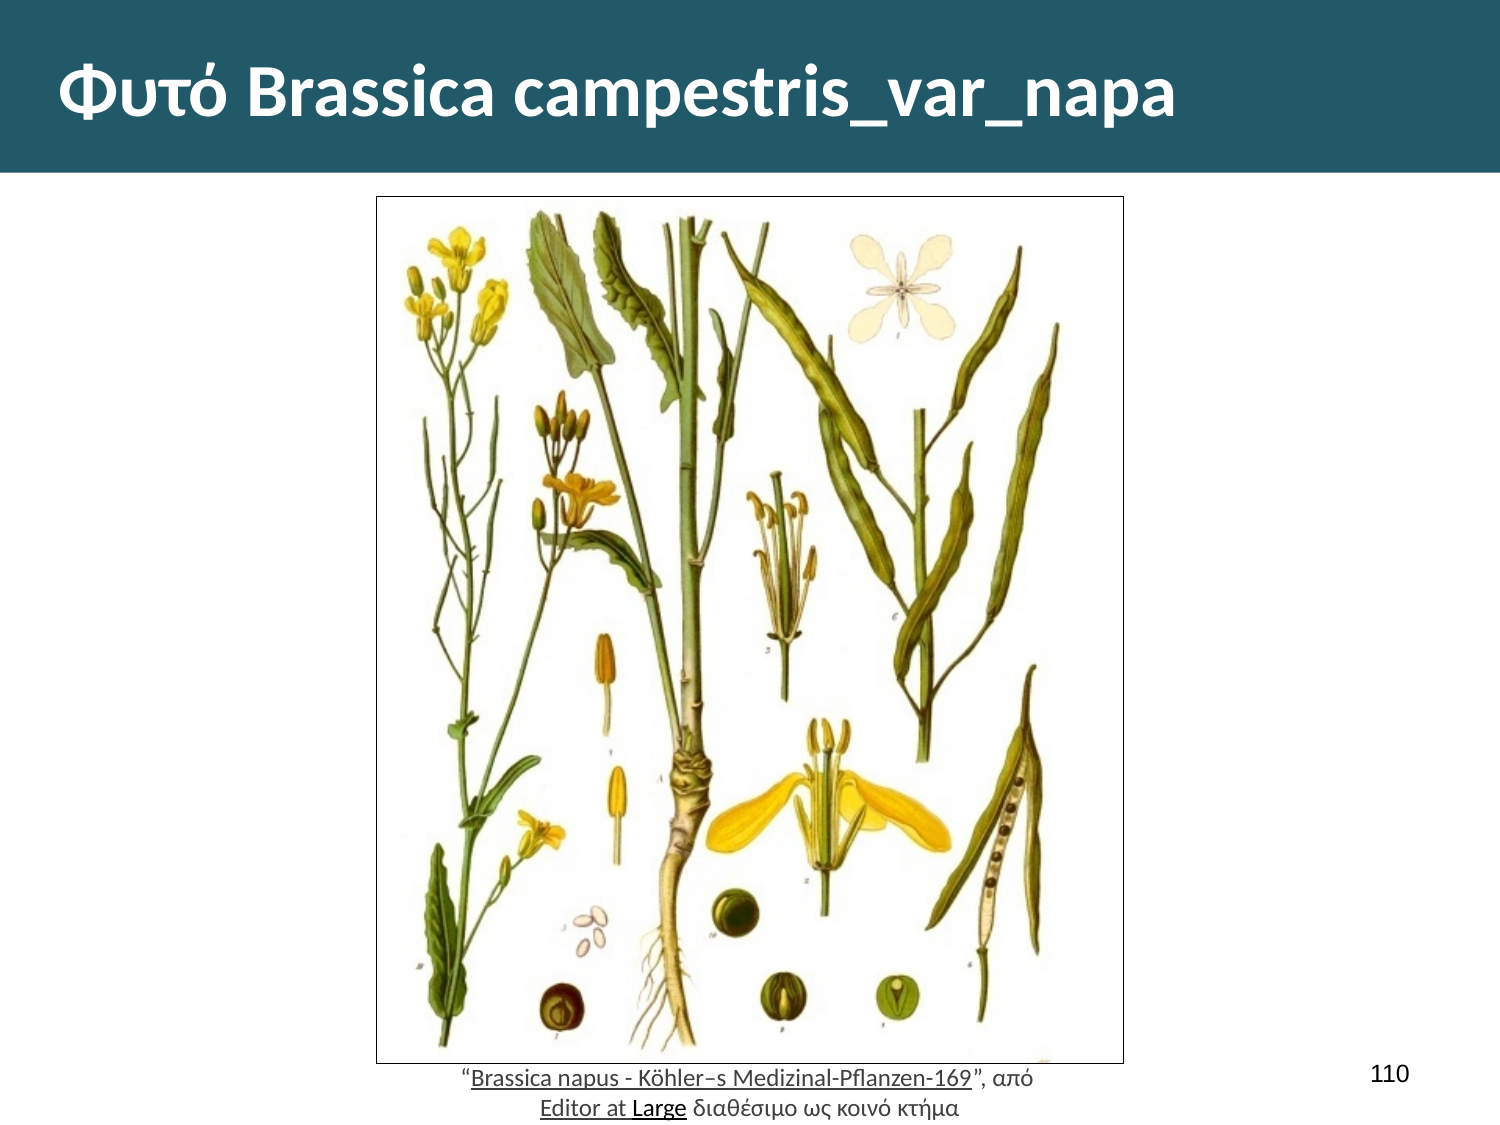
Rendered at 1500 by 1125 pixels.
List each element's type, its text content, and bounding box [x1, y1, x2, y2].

slide_number 109 [1074, 1042, 1425, 1103]
title Φυτό Brassica campestris_var_napa [0, 0, 1500, 173]
picture [376, 195, 1124, 1064]
text_box “Brassica napus - Köhler–s Medizinal-Pflanzen-169”, από Editor at Large διαθέσιμο ως κοινό κτήμα [439, 1072, 1061, 1125]
